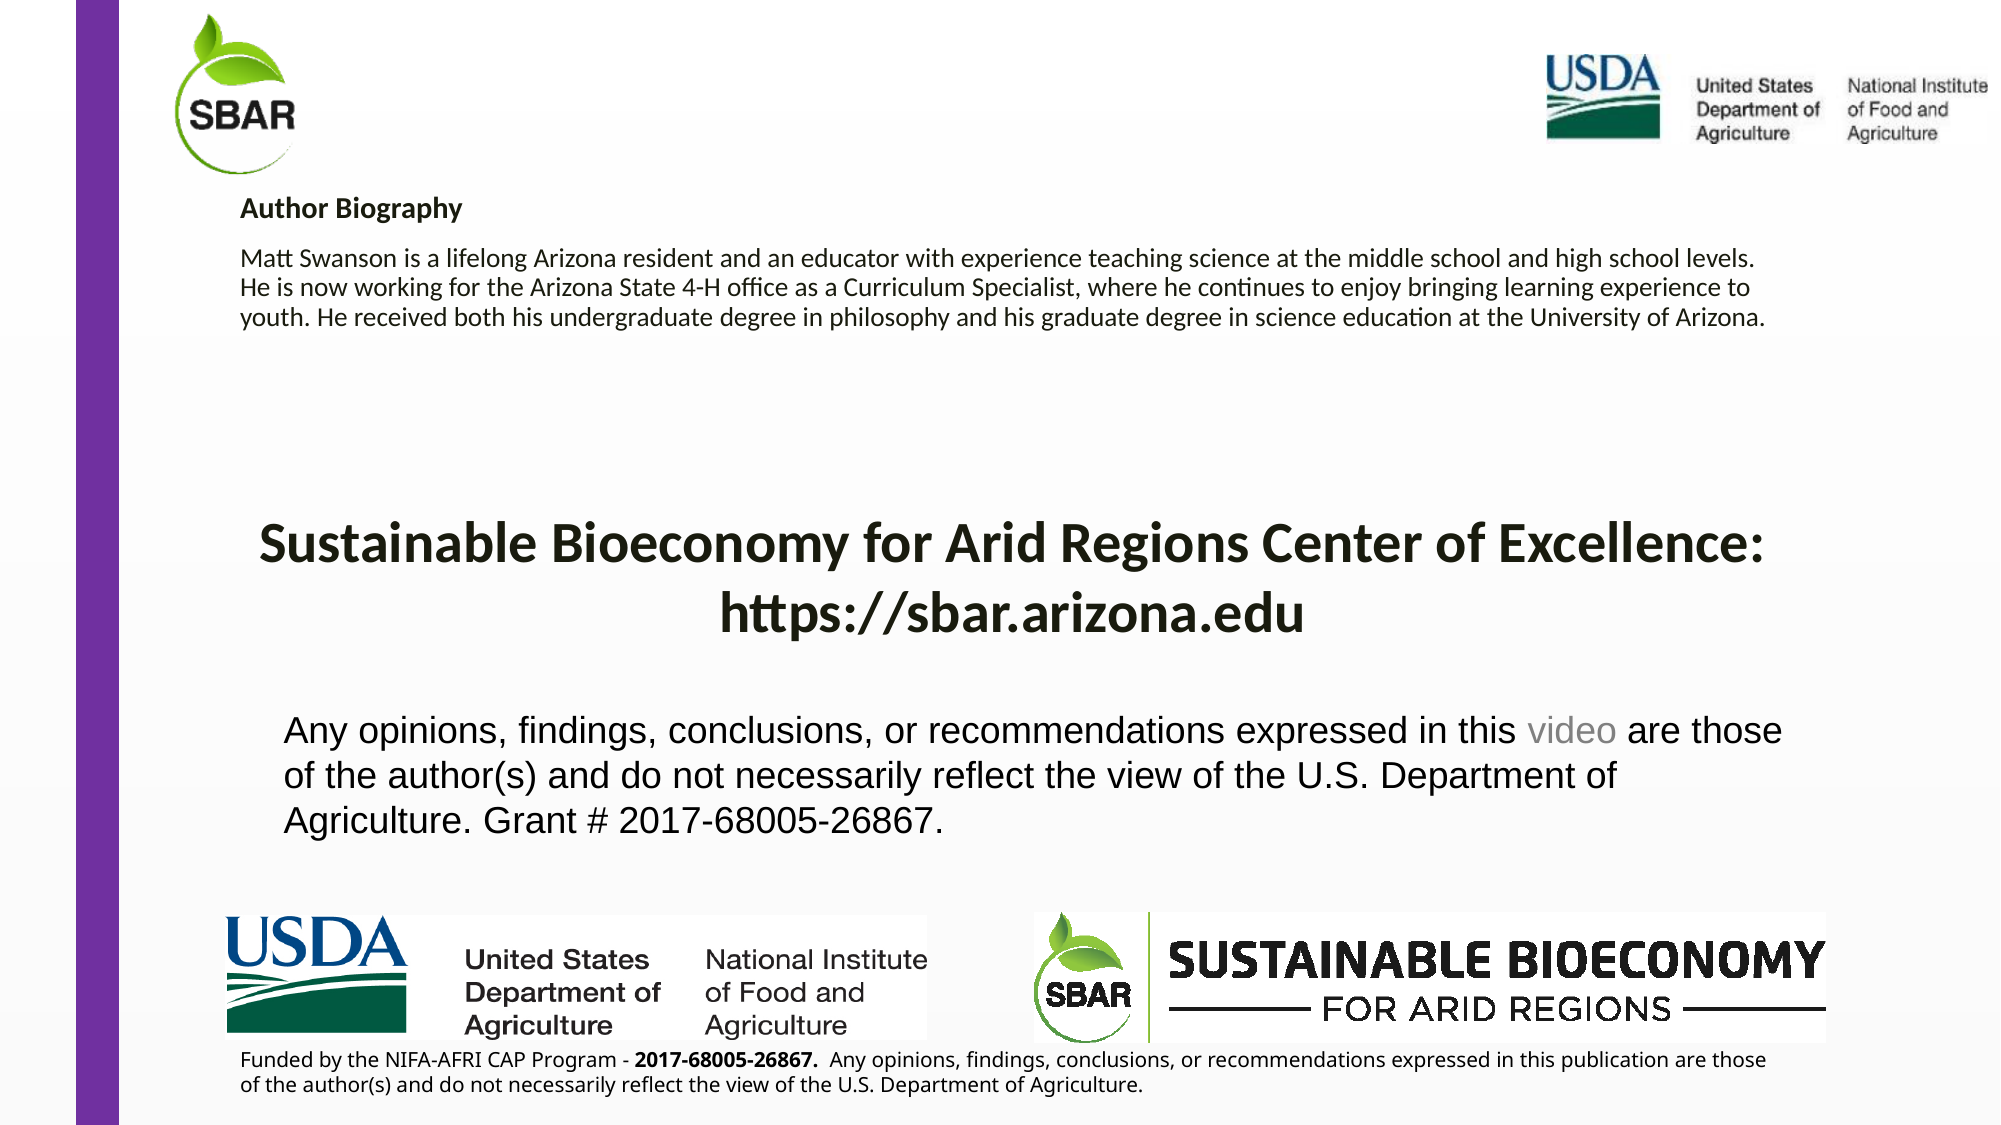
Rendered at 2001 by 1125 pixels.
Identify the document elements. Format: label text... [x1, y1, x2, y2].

list Sustainable Bioeconomy for Arid Regions Center of Excellence: https://sbar.arizona.edu [225, 497, 1800, 689]
picture [156, 2, 314, 186]
picture [224, 915, 928, 1040]
picture [1034, 912, 1826, 1043]
picture [1546, 54, 1988, 144]
title Author Biography Matt Swanson is a lifelong Arizona resident and an educator with experience teaching science at the middle school and high school levels. He is now working for the Arizona State 4-H office as a Curriculum Specialist, where he continues to enjoy bringing learning experience to youth. He received both his undergraduate degree in philosophy and his graduate degree in science education at the University of Arizona. [225, 185, 1800, 429]
text_box Any opinions, findings, conclusions, or recommendations expressed in this video are those of the author(s) and do not necessarily reflect the view of the U.S. Department of Agriculture. Grant # 2017-68005-26867. [268, 698, 1800, 849]
